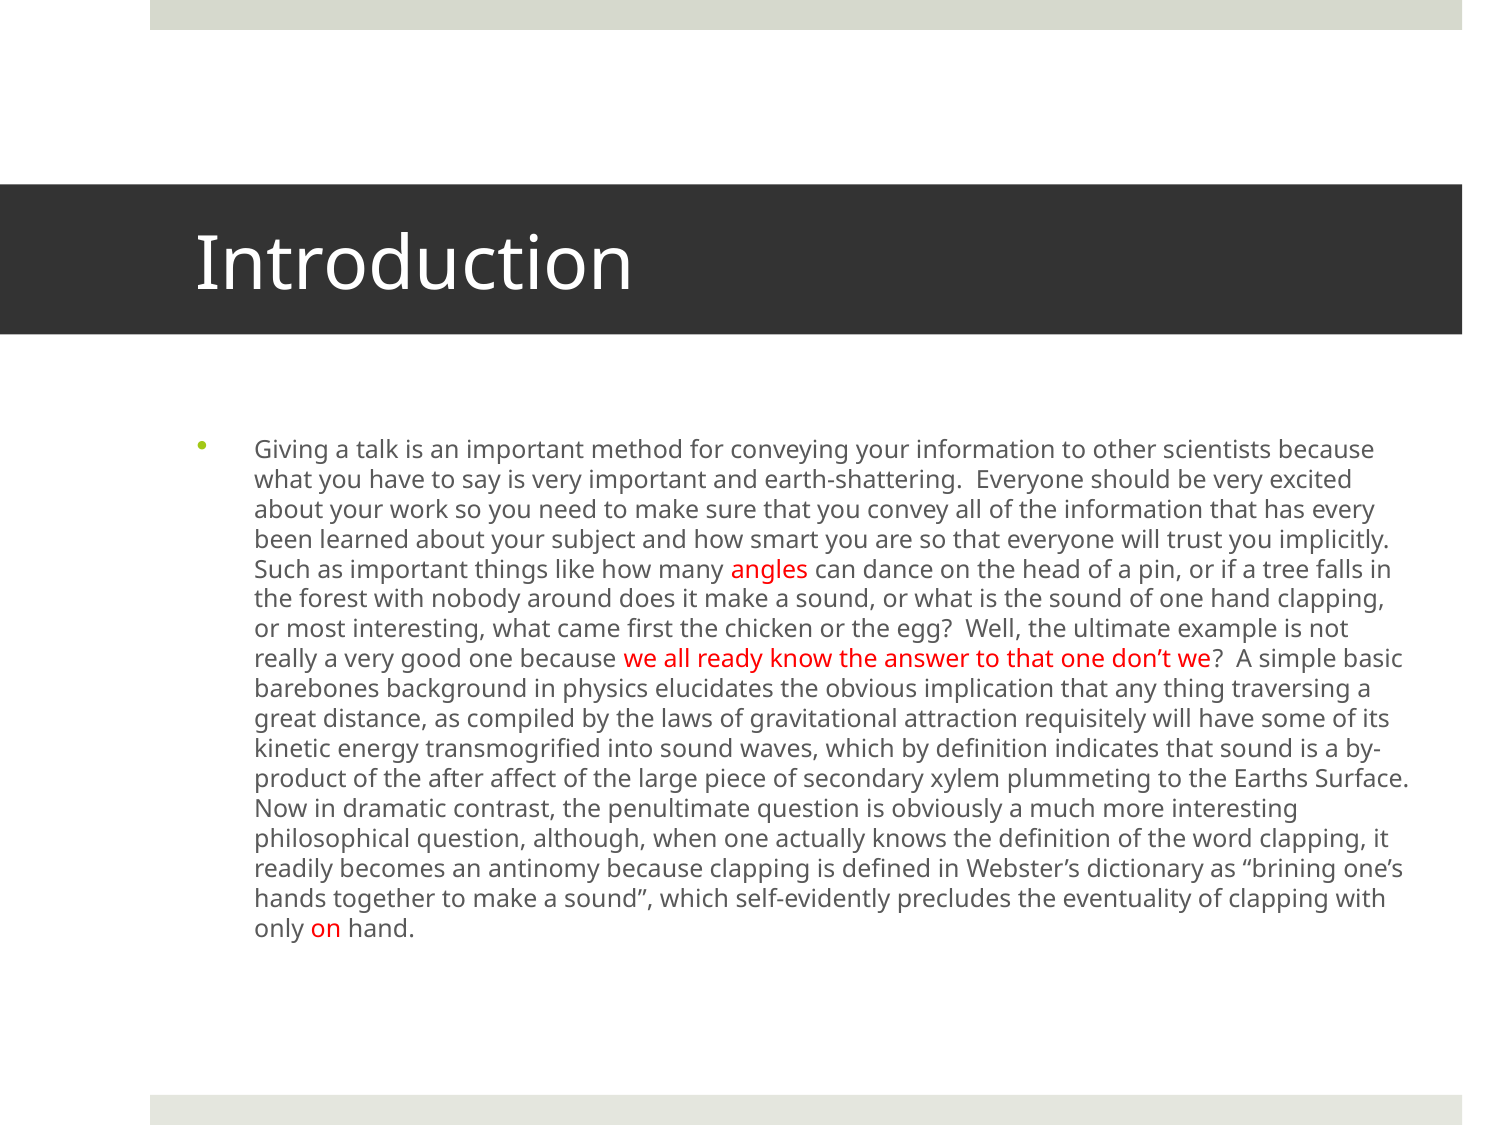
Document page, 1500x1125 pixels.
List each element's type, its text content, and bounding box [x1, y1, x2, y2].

title Introduction [0, 184, 1463, 335]
list Giving a talk is an important method for conveying your information to other scientists because what you have to say is very important and earth-shattering. Everyone should be very excited about your work so you need to make sure that you convey all of the information that has every been learned about your subject and how smart you are so that everyone will trust you implicitly. Such as important things like how many angles can dance on the head of a pin, or if a tree falls in the forest with nobody around does it make a sound, or what is the sound of one hand clapping, or most interesting, what came first the chicken or the egg? Well, the ultimate example is not really a very good one because we all ready know the answer to that one don’t we? A simple basic barebones background in physics elucidates the obvious implication that any thing traversing a great distance, as compiled by the laws of gravitational attraction requisitely will have some of its kinetic energy transmogrified into sound waves, which by definition indicates that sound is a by-product of the after affect of the large piece of secondary xylem plummeting to the Earths Surface. Now in dramatic contrast, the penultimate question is obviously a much more interesting philosophical question, although, when one actually knows the definition of the word clapping, it readily becomes an antinomy because clapping is defined in Webster’s dictionary as “brining one’s hands together to make a sound”, which self-evidently precludes the eventuality of clapping with only on hand. [182, 425, 1432, 1028]
